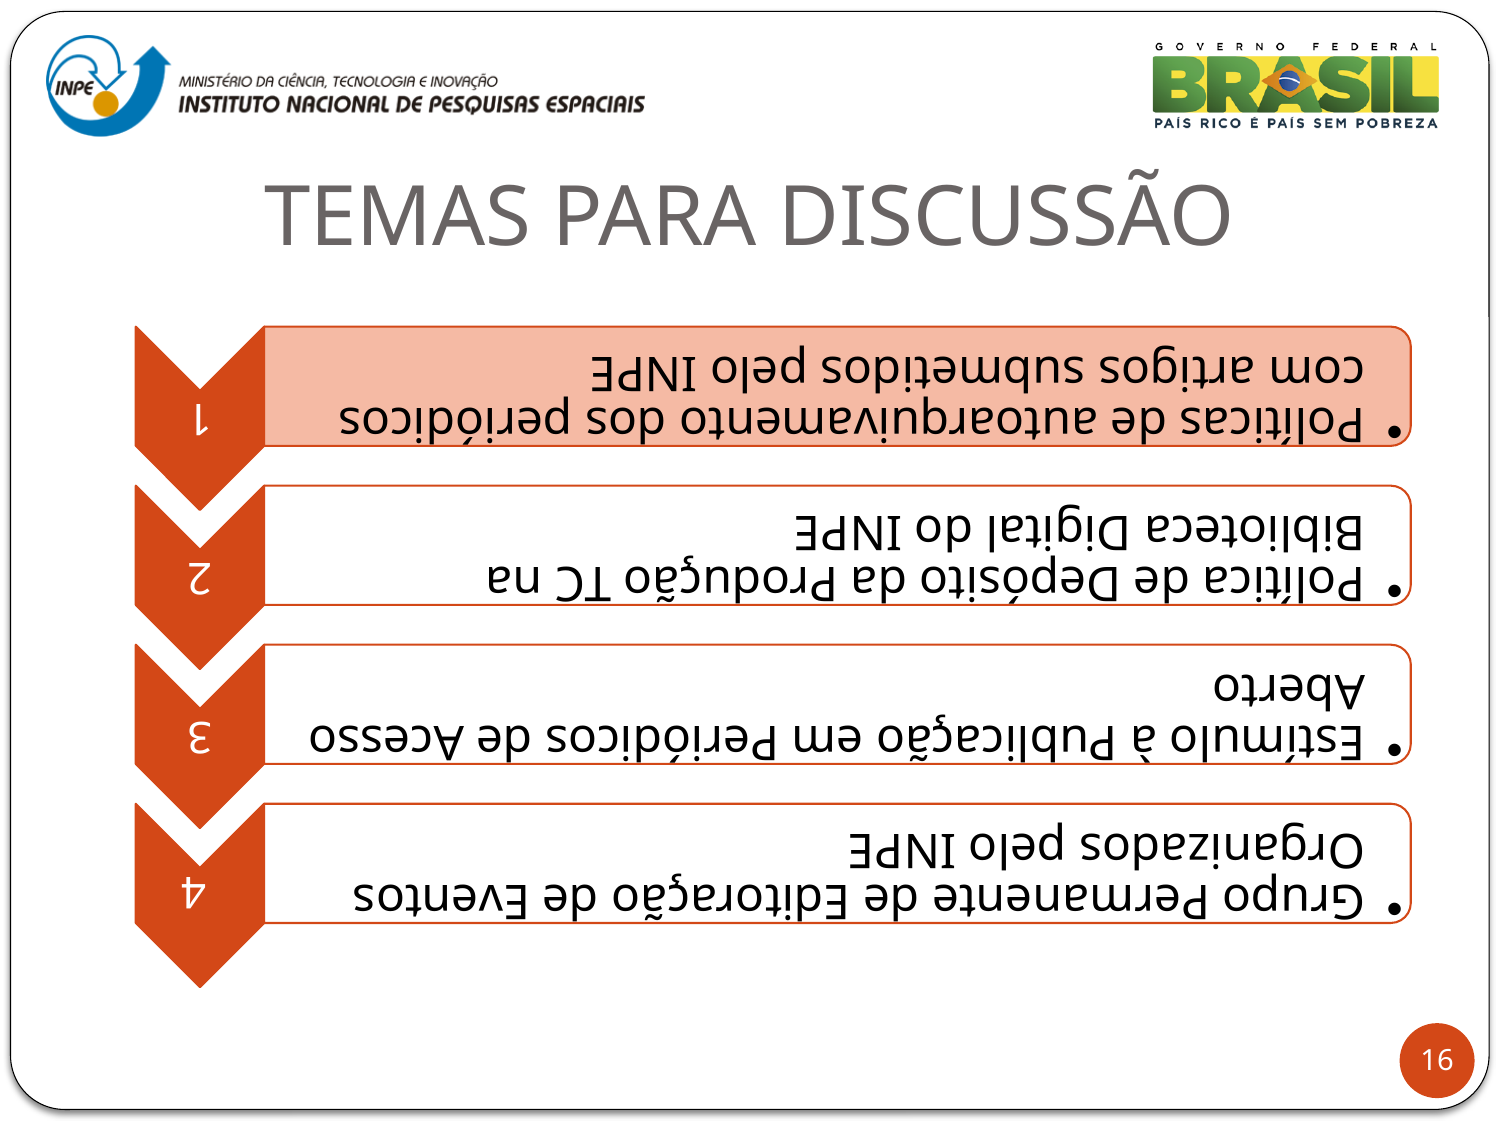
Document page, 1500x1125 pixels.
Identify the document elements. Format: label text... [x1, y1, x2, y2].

slide_number 16 [1399, 1023, 1475, 1099]
picture [46, 35, 645, 128]
title TEMAS PARA DISCUSSÃO [76, 90, 1423, 278]
picture [46, 90, 76, 137]
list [135, 326, 1411, 988]
picture [1125, 23, 1465, 145]
